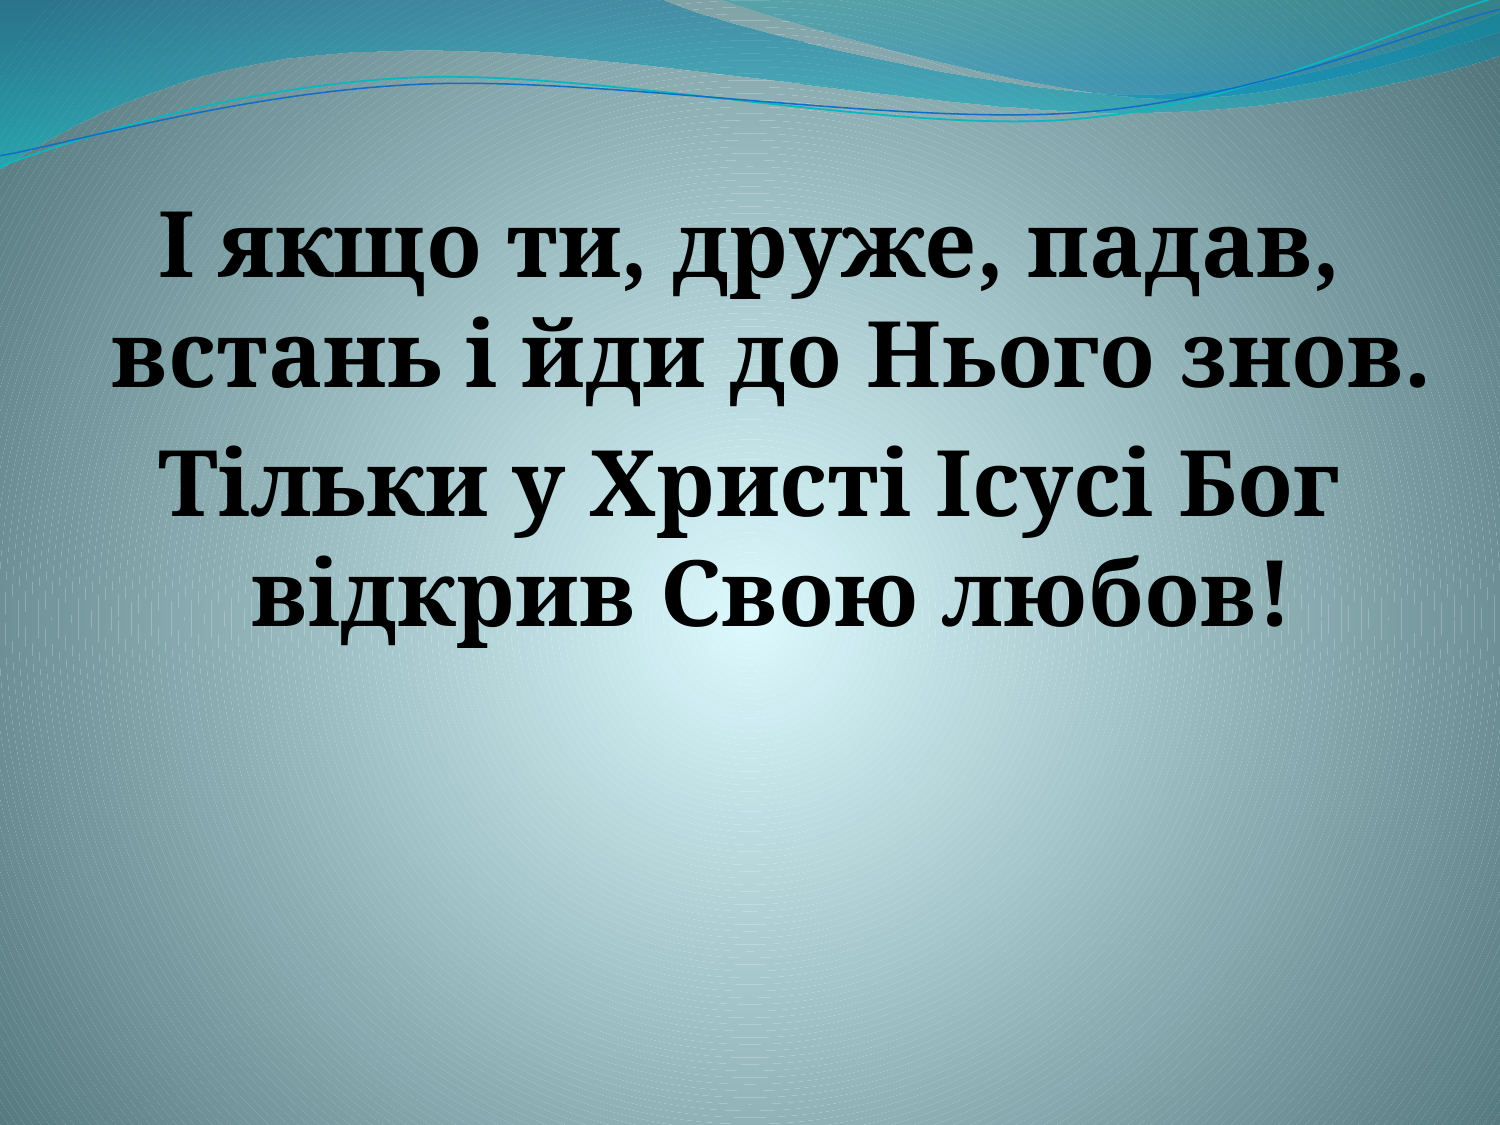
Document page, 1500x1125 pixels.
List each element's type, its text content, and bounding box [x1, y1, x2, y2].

list І якщо ти, друже, падав, встань і йди до Нього знов. Тільки у Христі Ісусі Бог відкрив Свою любов! [0, 50, 1500, 1125]
